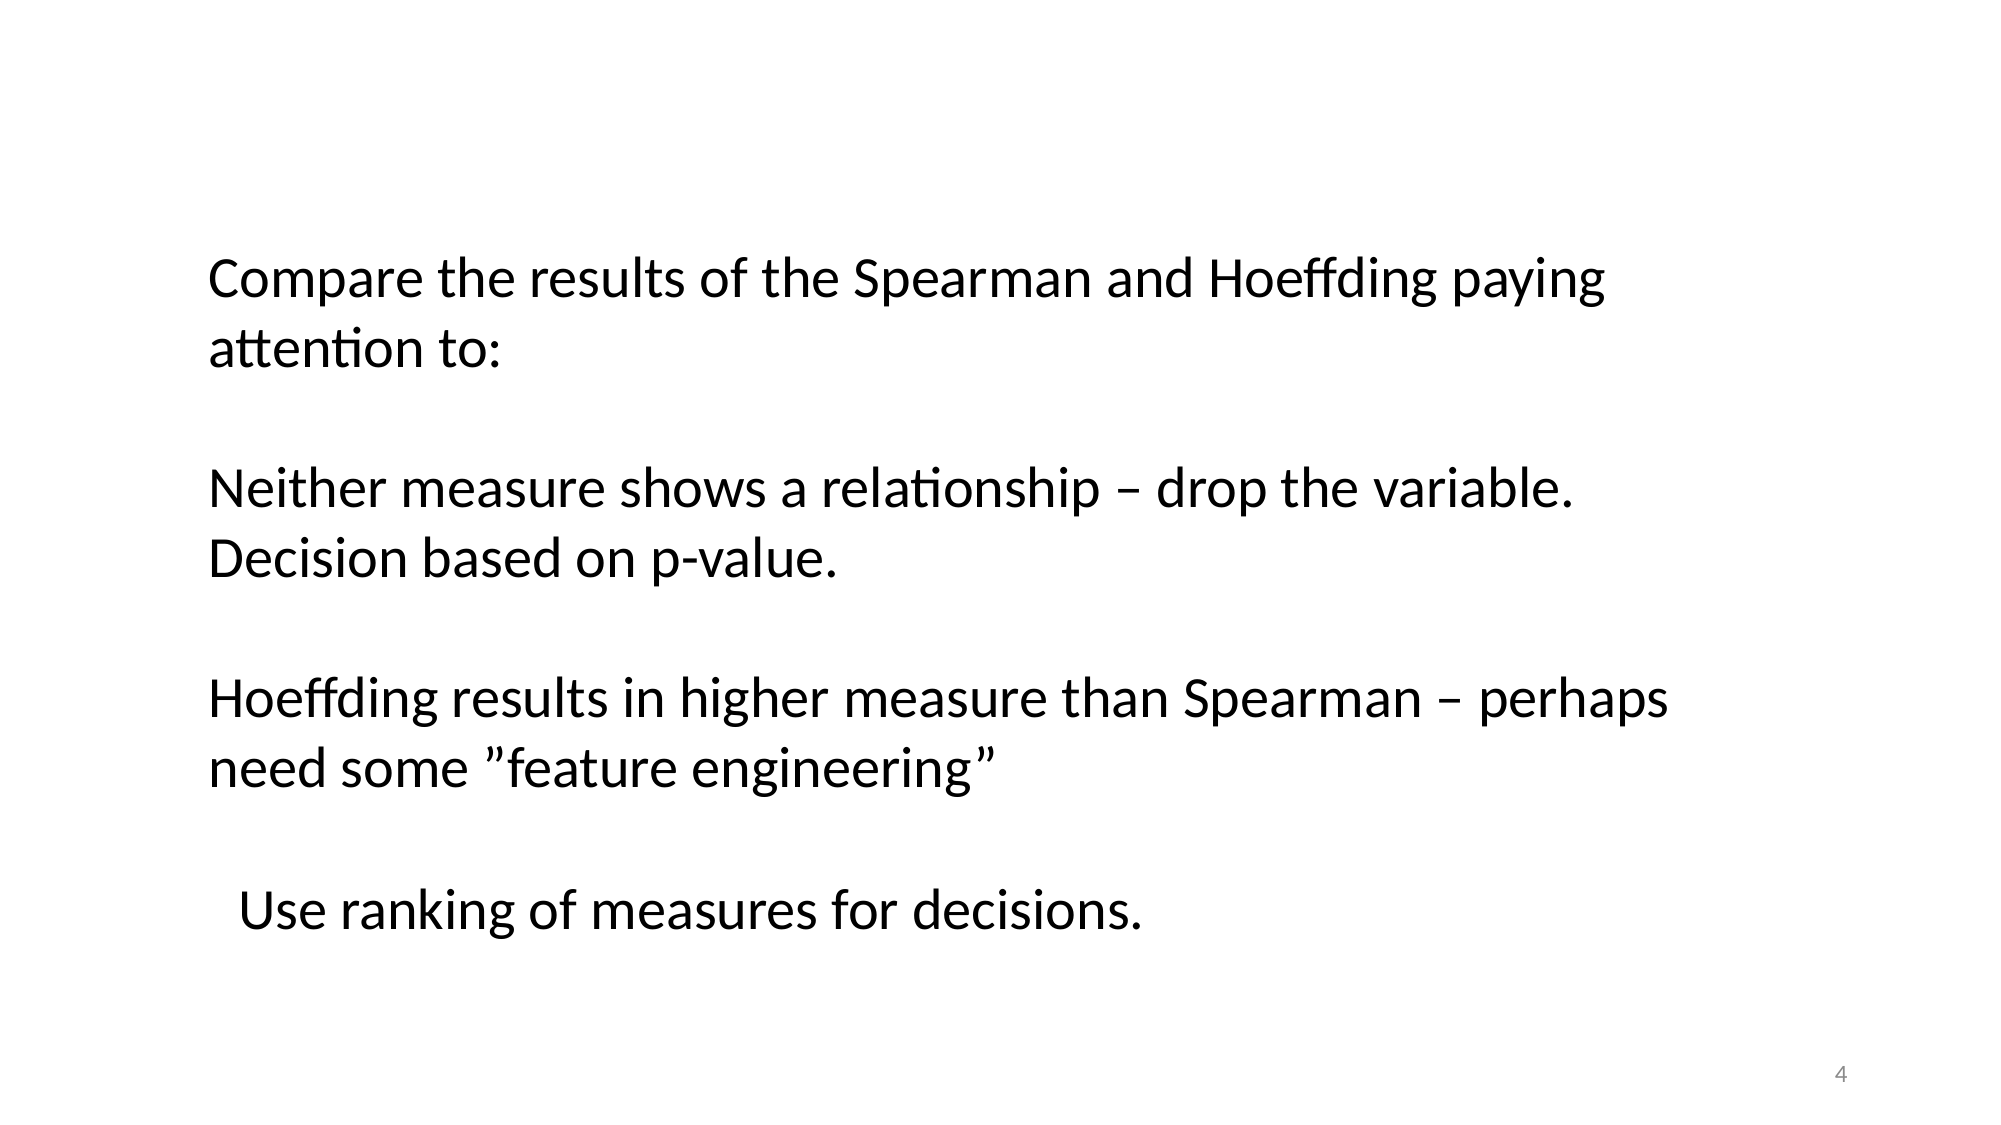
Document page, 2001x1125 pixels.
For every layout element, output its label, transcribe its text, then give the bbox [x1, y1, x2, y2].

slide_number 4 [1412, 1042, 1863, 1103]
text_box Compare the results of the Spearman and Hoeffding paying attention to: Neither measure shows a relationship – drop the variable. Decision based on p-value. Hoeffding results in higher measure than Spearman – perhaps need some ”feature engineering” [193, 232, 1708, 877]
text_box Use ranking of measures for decisions. [223, 863, 1161, 949]
